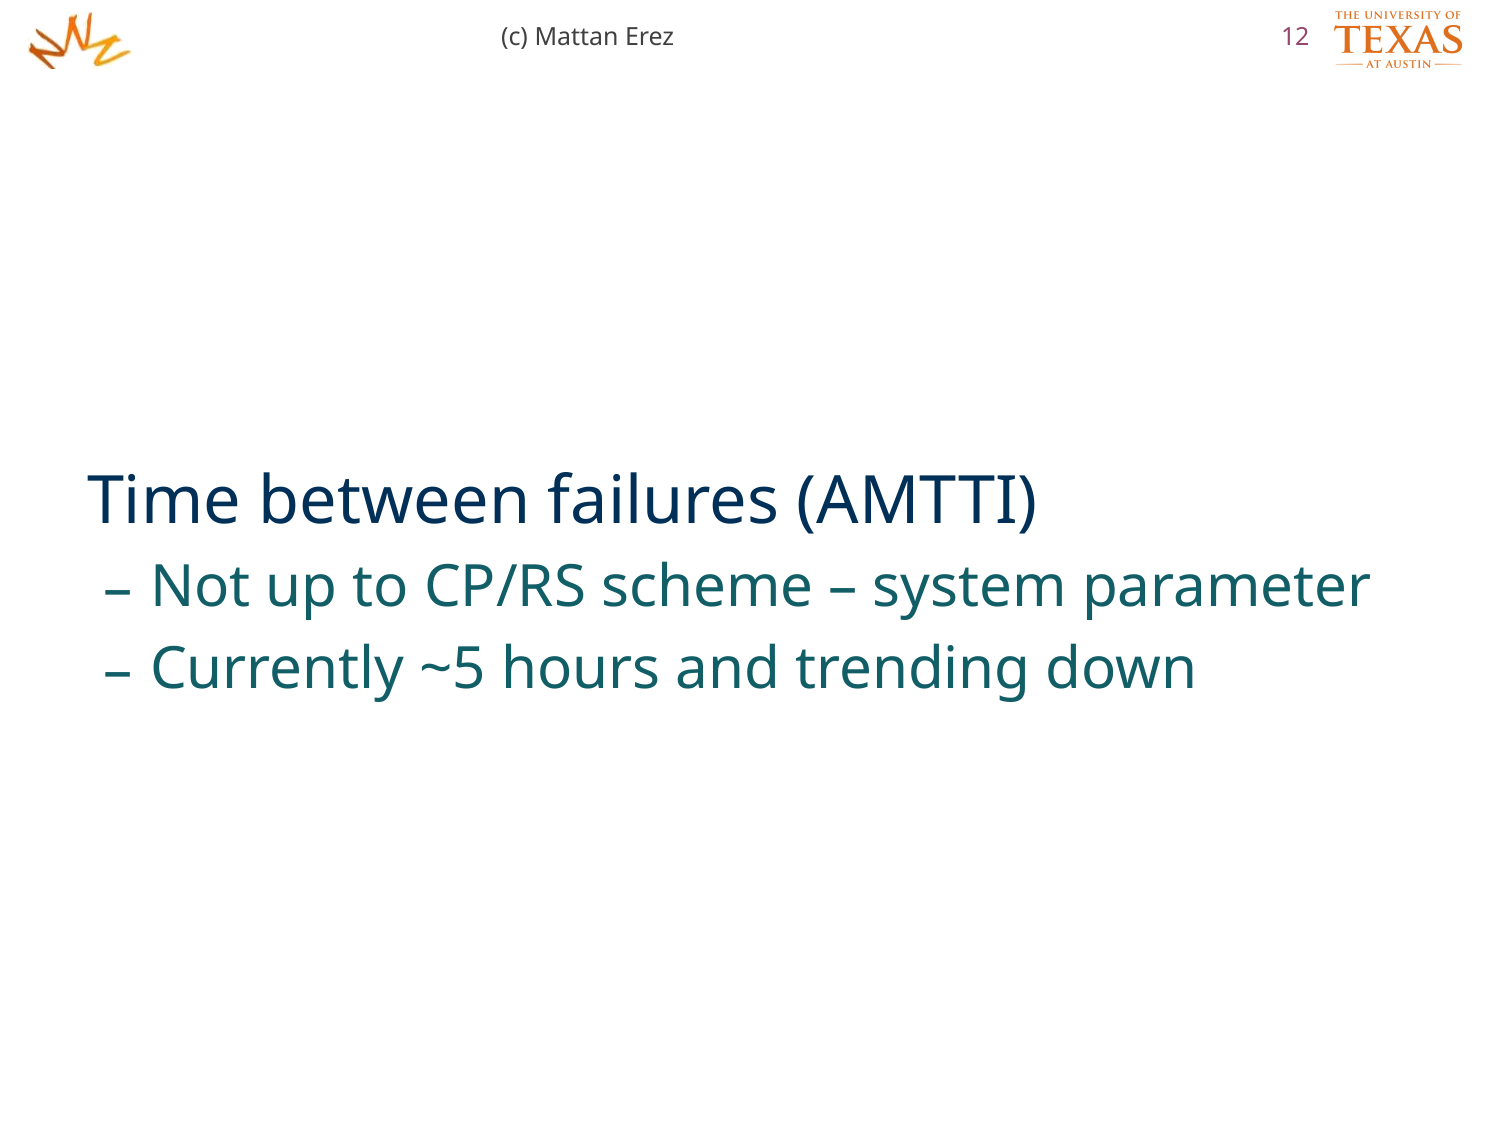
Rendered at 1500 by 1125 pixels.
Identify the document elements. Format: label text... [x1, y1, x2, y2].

picture [28, 12, 131, 69]
slide_number 12 [1187, 0, 1325, 75]
list Time between failures (AMTTI) Not up to CP/RS scheme – system parameter Currently ~5 hours and trending down [75, 112, 1475, 1050]
footer (c) Mattan Erez [138, 0, 1038, 75]
picture [1334, 10, 1463, 69]
